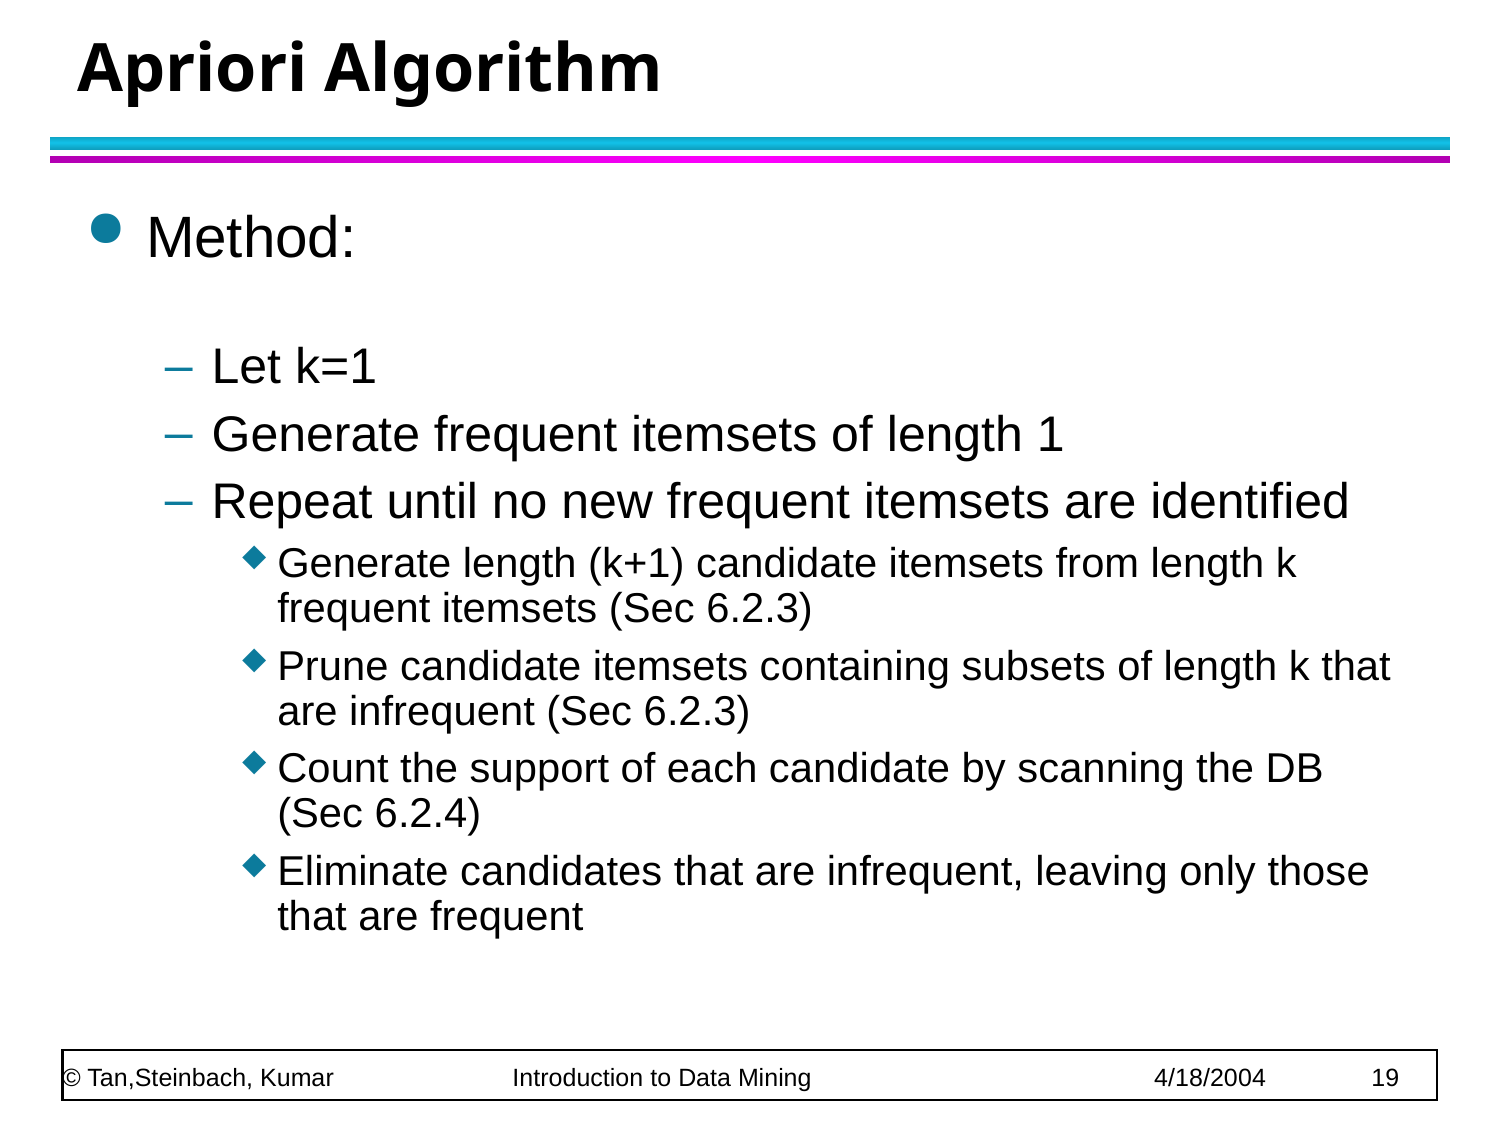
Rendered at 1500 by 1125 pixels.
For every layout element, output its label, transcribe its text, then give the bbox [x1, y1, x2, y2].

title Apriori Algorithm [62, 24, 1421, 113]
list Method: Let k=1 Generate frequent itemsets of length 1 Repeat until no new frequent itemsets are identified Generate length (k+1) candidate itemsets from length k frequent itemsets (Sec 6.2.3) Prune candidate itemsets containing subsets of length k that are infrequent (Sec 6.2.3) Count the support of each candidate by scanning the DB (Sec 6.2.4) Eliminate candidates that are infrequent, leaving only those that are frequent [75, 199, 1425, 941]
